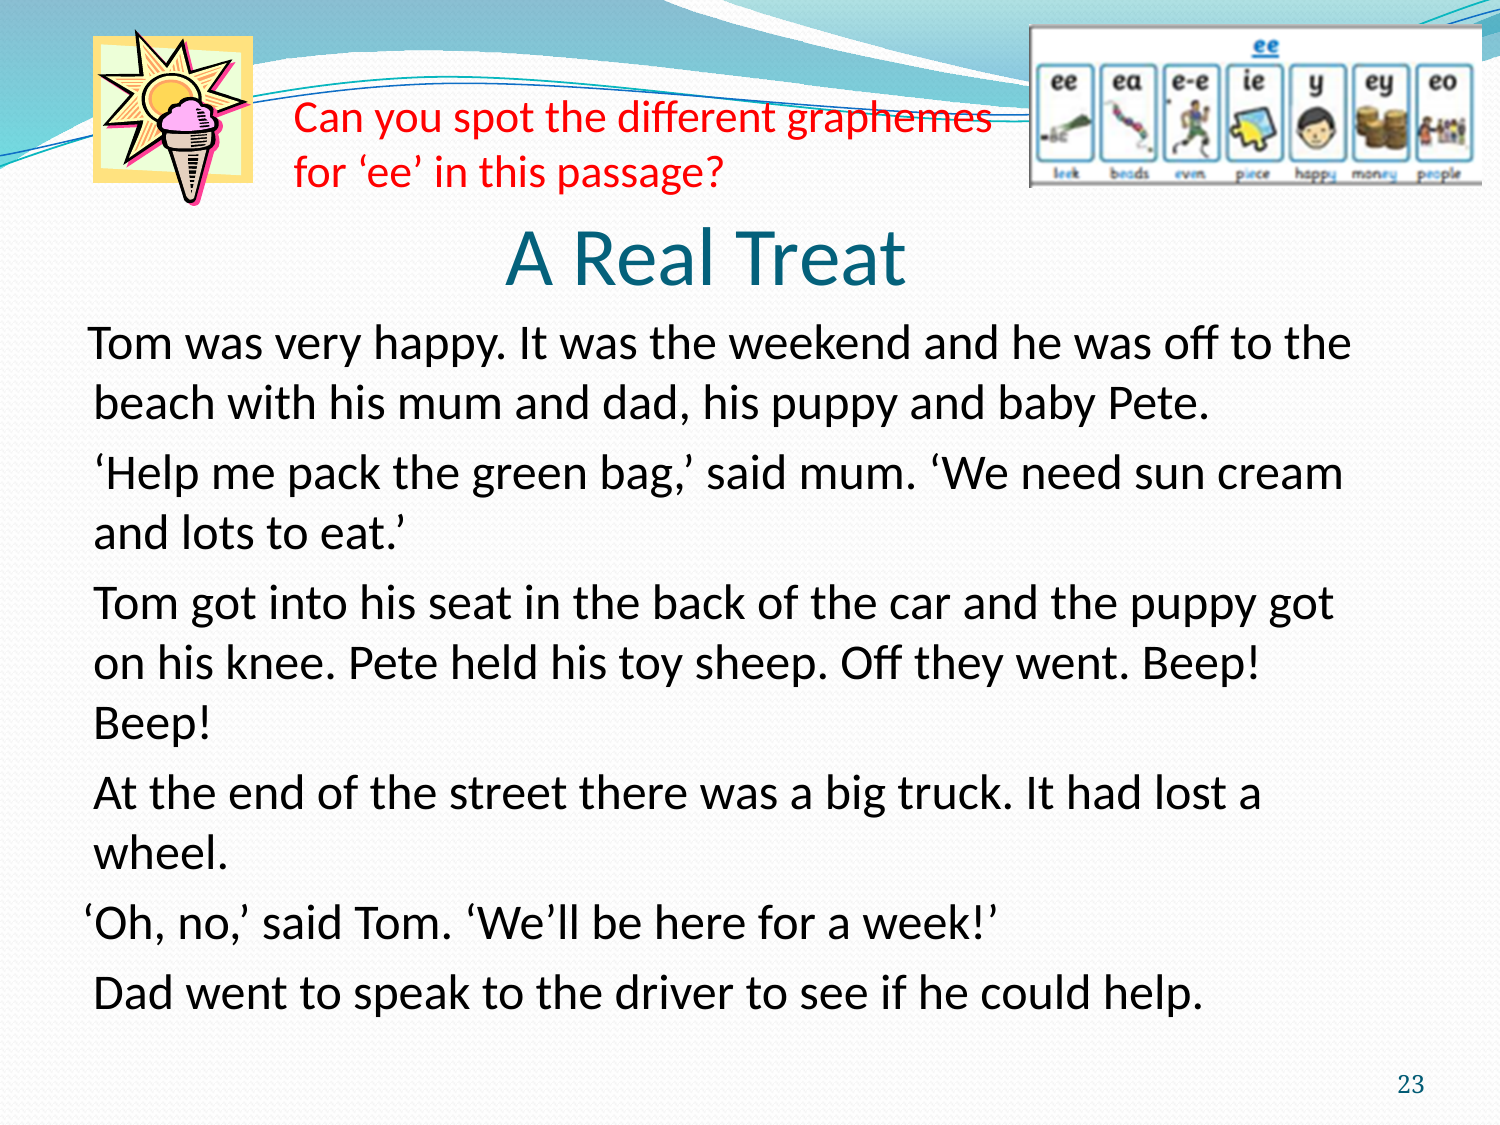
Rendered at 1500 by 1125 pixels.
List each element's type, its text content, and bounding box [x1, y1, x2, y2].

text_box Can you spot the different graphemes for ‘ee’ in this passage? [279, 79, 1029, 205]
slide_number 23 [1299, 1042, 1425, 1103]
list Tom was very happy. It was the weekend and he was off to the beach with his mum and dad, his puppy and baby Pete. ‘Help me pack the green bag,’ said mum. ‘We need sun cream and lots to eat.’ Tom got into his seat in the back of the car and the puppy got on his knee. Pete held his toy sheep. Off they went. Beep! Beep! At the end of the street there was a big truck. It had lost a wheel. ‘Oh, no,’ said Tom. ‘We’ll be here for a week!’ Dad went to speak to the driver to see if he could help. [33, 302, 1384, 1059]
picture [1028, 24, 1482, 188]
title A Real Treat [112, 184, 939, 302]
picture [92, 28, 254, 207]
